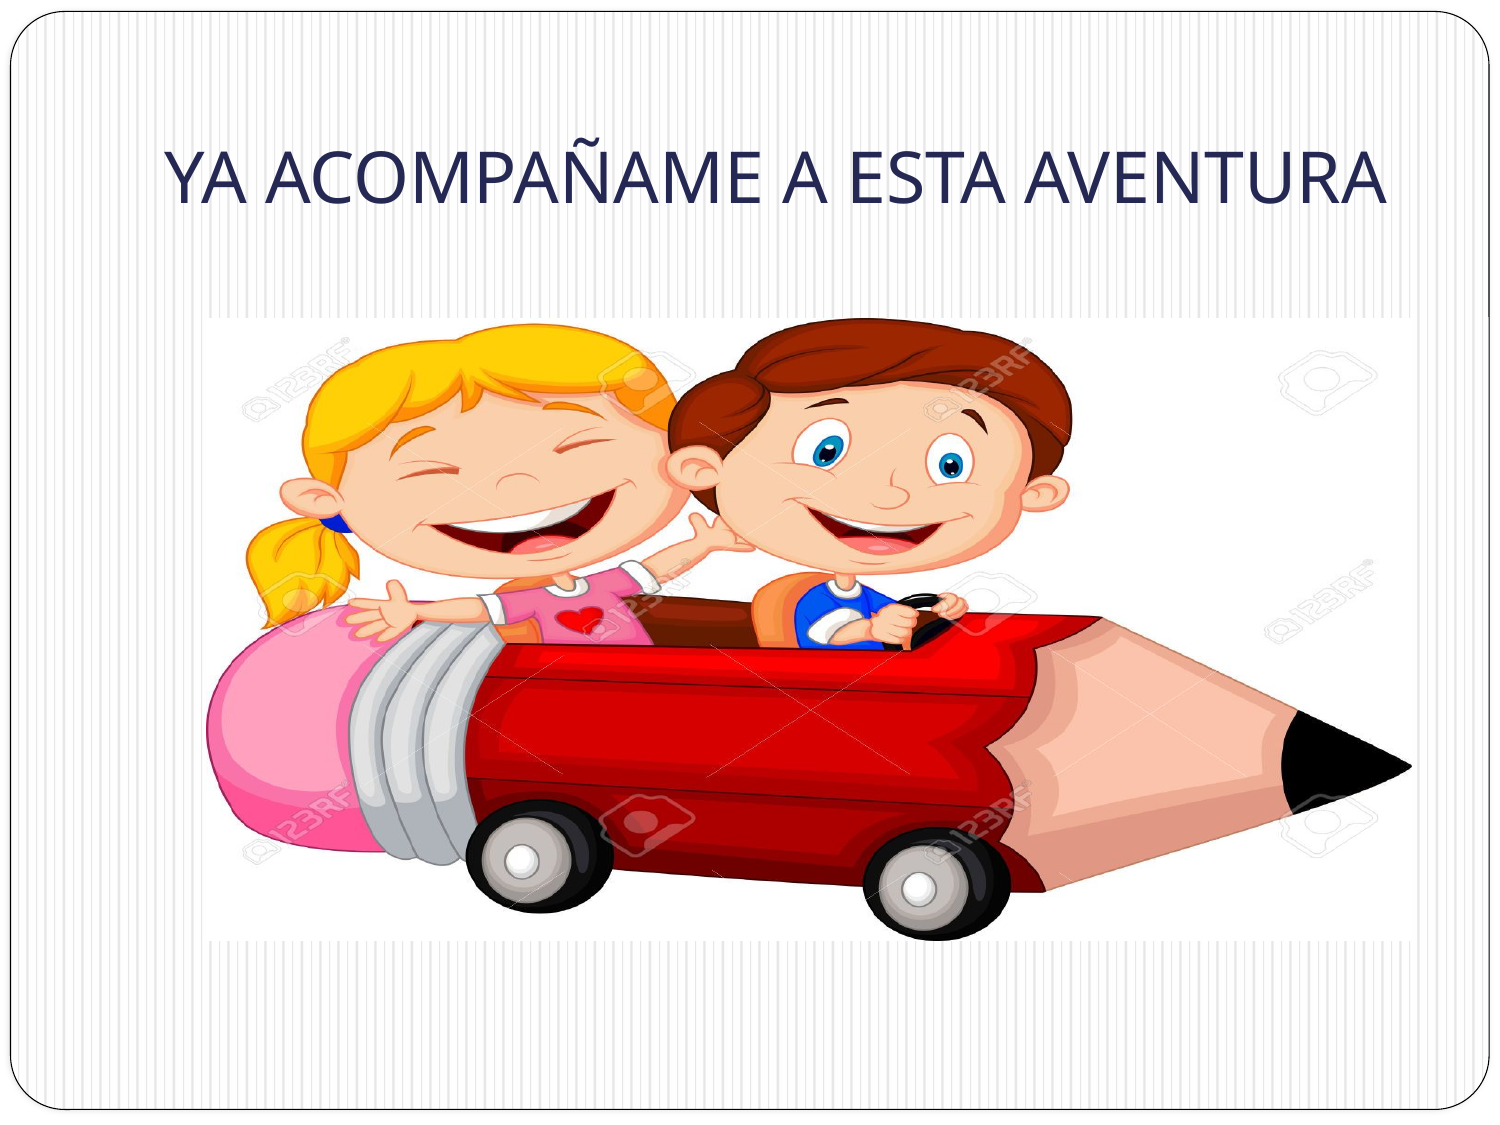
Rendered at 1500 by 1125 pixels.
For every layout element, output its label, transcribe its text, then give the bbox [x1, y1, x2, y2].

title YA ACOMPAÑAME A ESTA AVENTURA [150, 45, 1425, 233]
picture [206, 317, 1412, 941]
